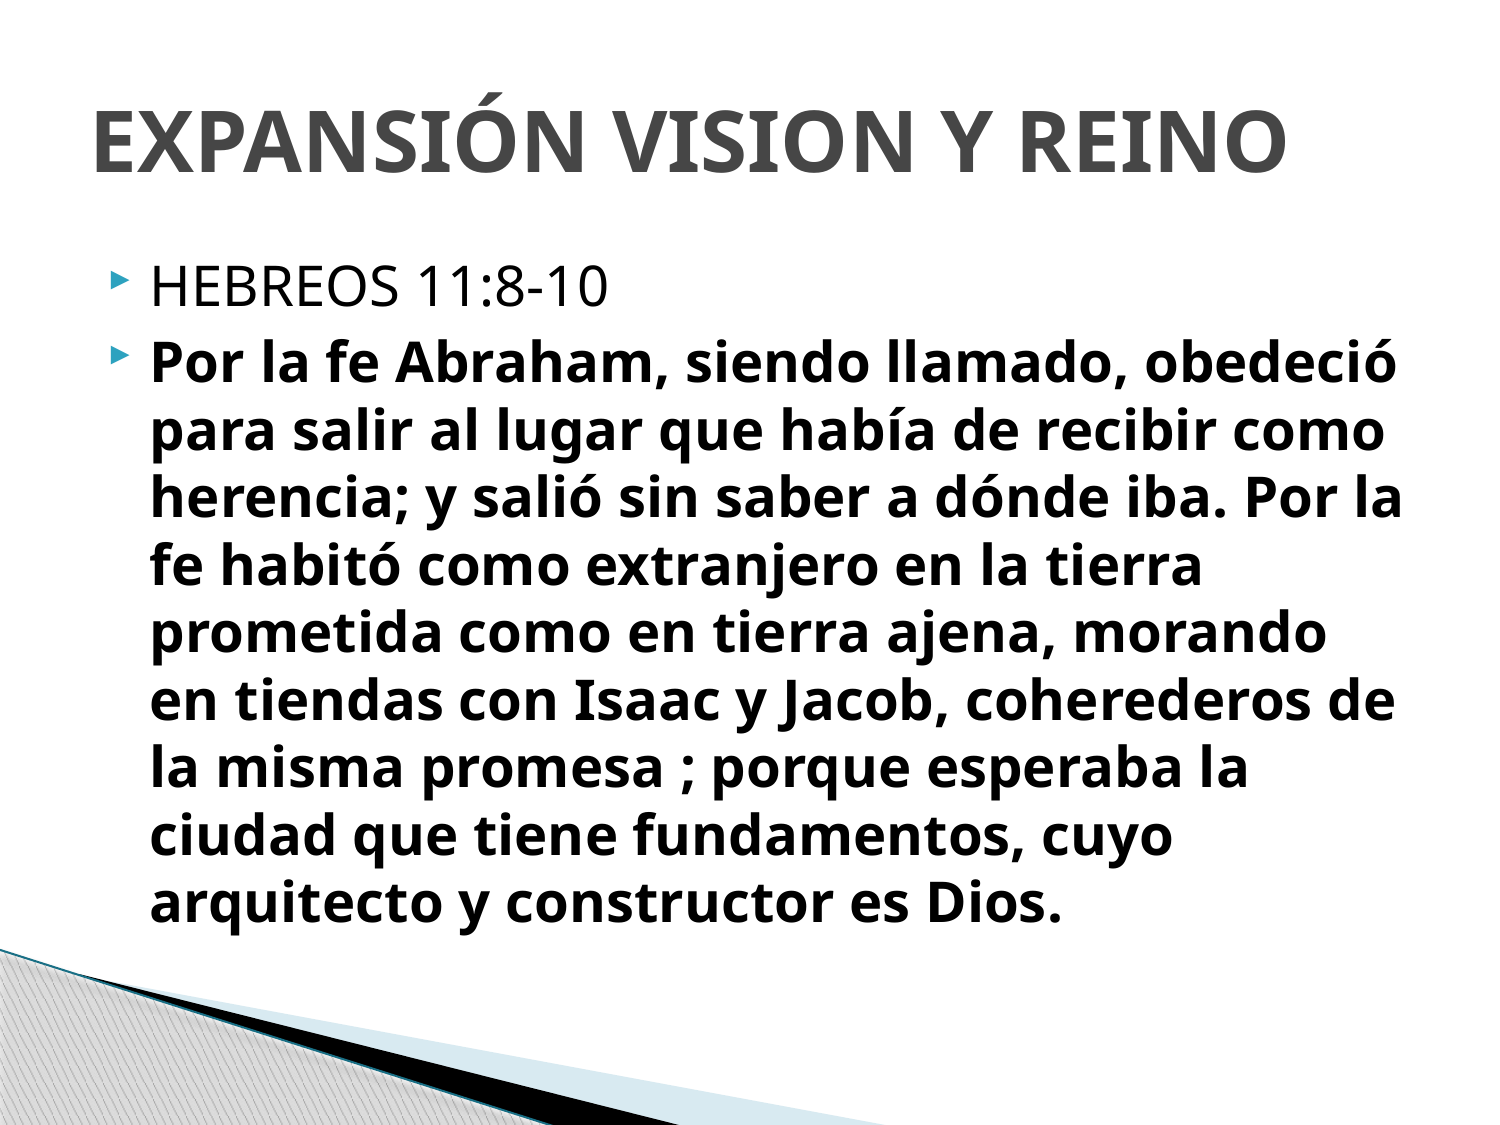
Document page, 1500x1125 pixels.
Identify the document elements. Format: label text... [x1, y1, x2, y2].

title EXPANSIÓN VISION Y REINO [75, 45, 1425, 233]
list HEBREOS 11:8-10 Por la fe Abraham, siendo llamado, obedeció para salir al lugar que había de recibir como herencia; y salió sin saber a dónde iba. Por la fe habitó como extranjero en la tierra prometida como en tierra ajena, morando en tiendas con Isaac y Jacob, coherederos de la misma promesa ; porque esperaba la ciudad que tiene fundamentos, cuyo arquitecto y constructor es Dios. [75, 243, 1425, 986]
